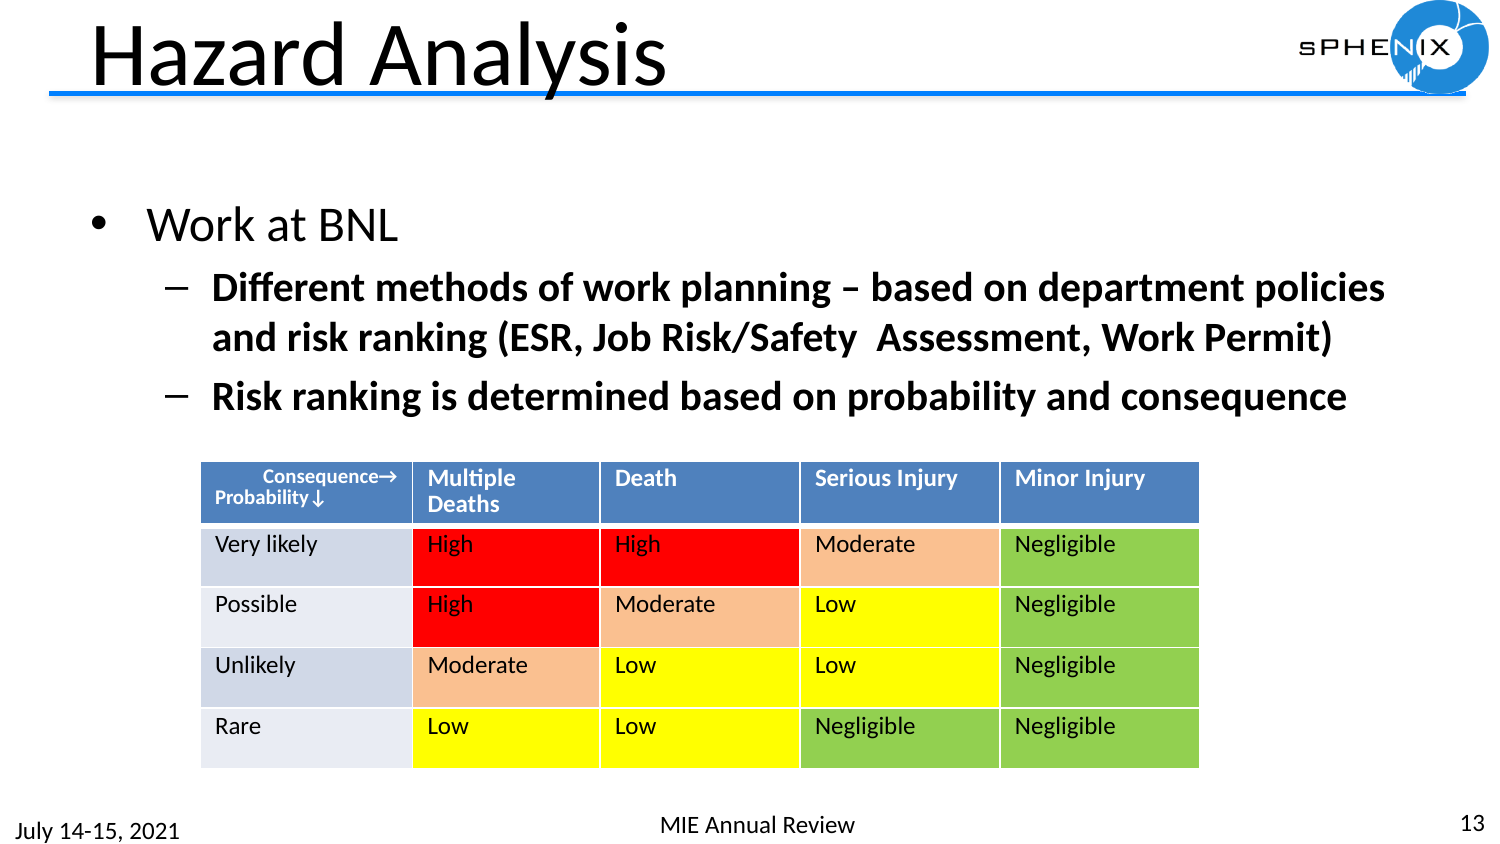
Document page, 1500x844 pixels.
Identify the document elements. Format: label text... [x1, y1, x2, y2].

table_cell High [413, 588, 599, 647]
footer MIE Annual Review [520, 806, 996, 841]
table_cell High [601, 529, 799, 586]
table_header Consequence→ Probability↓ [201, 462, 412, 523]
table_cell Possible [201, 588, 412, 647]
table_cell Negligible [1001, 709, 1199, 768]
table_cell Moderate [601, 588, 799, 647]
list Work at BNL Different methods of work planning – based on department policies and risk ranking (ESR, Job Risk/Safety Assessment, Work Permit) Risk ranking is determined based on probability and consequence [75, 184, 1425, 742]
table_cell Low [801, 648, 999, 707]
table_header Death [601, 462, 799, 523]
slide_number 13 [1412, 798, 1500, 844]
table_header Minor Injury [1001, 462, 1199, 523]
table_cell Unlikely [201, 648, 412, 707]
table_cell Moderate [801, 529, 999, 586]
table_cell Moderate [413, 648, 599, 707]
table_cell Low [601, 648, 799, 707]
table_cell Negligible [1001, 648, 1199, 707]
table_cell Rare [201, 709, 412, 768]
table_header Multiple Deaths [413, 462, 599, 523]
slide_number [0, 815, 350, 844]
title Hazard Analysis [75, 4, 1425, 94]
table_cell Low [601, 709, 799, 768]
table_cell Negligible [801, 709, 999, 768]
table_cell Negligible [1001, 588, 1199, 647]
table_cell Very likely [201, 529, 412, 586]
picture [1299, 0, 1489, 94]
table_cell High [413, 529, 599, 586]
table_cell Negligible [1001, 529, 1199, 586]
table_cell Low [801, 588, 999, 647]
table_header Serious Injury [801, 462, 999, 523]
table_cell Low [413, 709, 599, 768]
